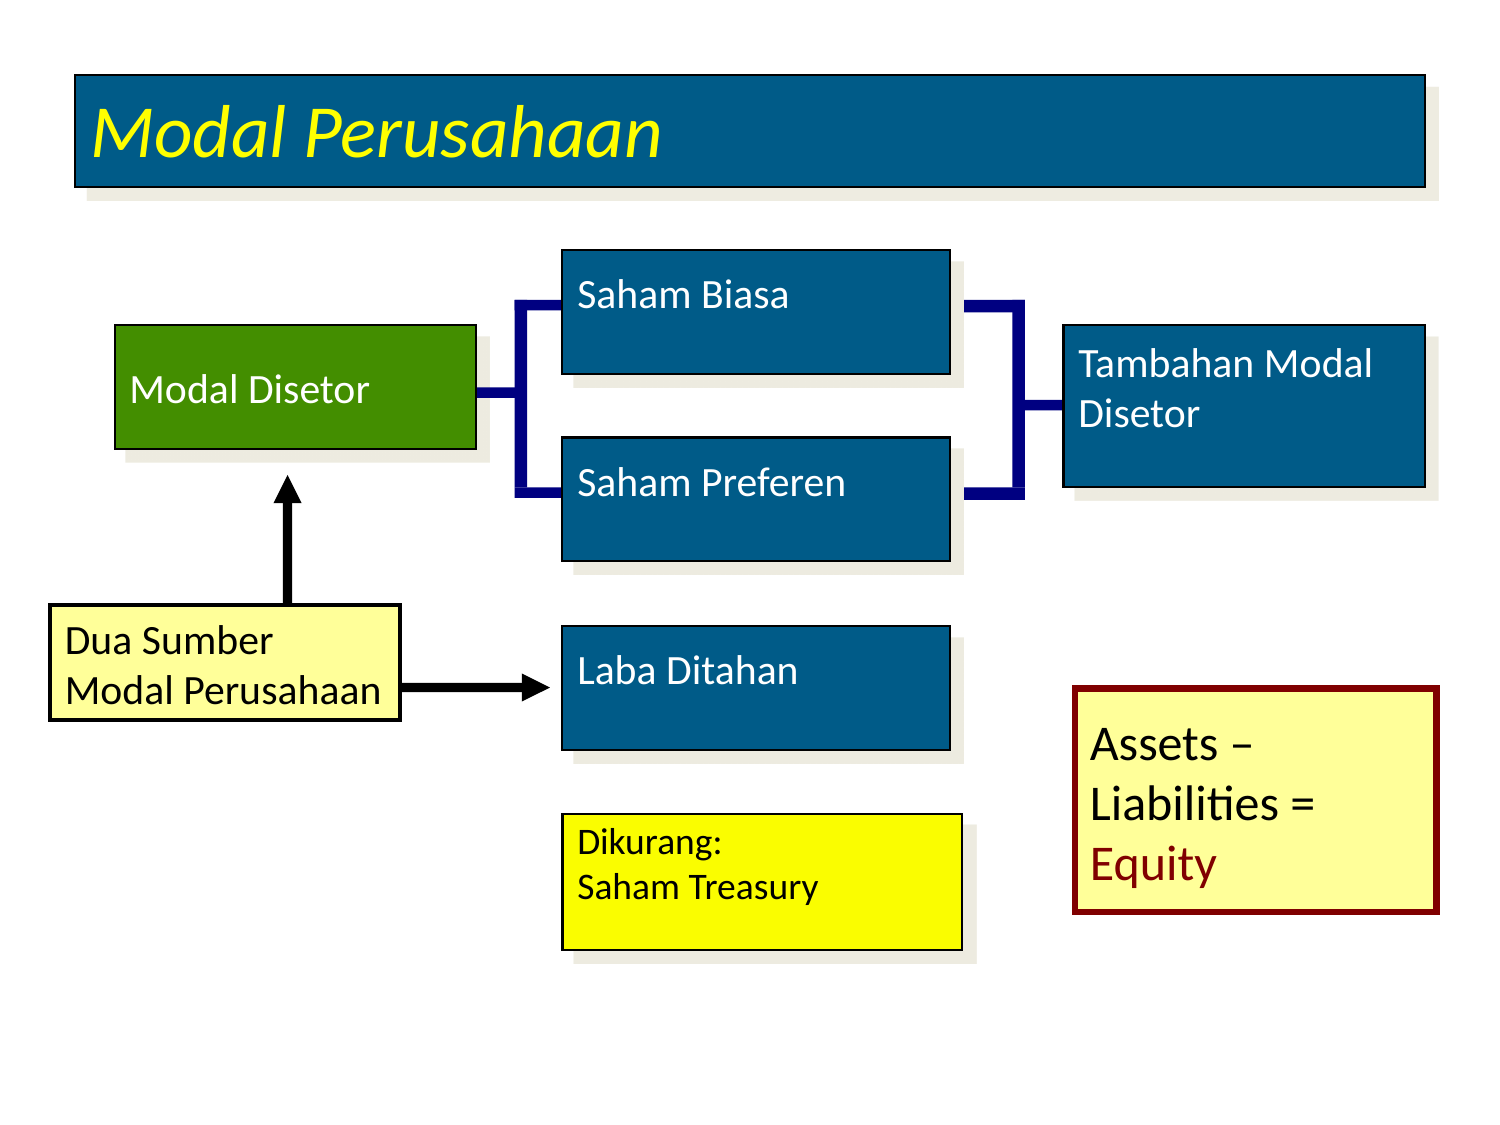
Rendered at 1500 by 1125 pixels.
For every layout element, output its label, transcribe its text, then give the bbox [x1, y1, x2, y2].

text_box [528, 299, 562, 311]
text_box Modal Disetor [114, 324, 476, 449]
text_box Saham Preferen [562, 437, 950, 562]
text_box Dikurang: Saham Treasury [562, 813, 963, 950]
text_box Laba Ditahan [562, 626, 950, 750]
text_box [514, 299, 528, 487]
text_box Assets – Liabilities = Equity [1074, 688, 1437, 913]
text_box [281, 474, 294, 605]
text_box [400, 681, 550, 694]
text_box [963, 487, 1025, 500]
text_box [477, 387, 525, 398]
text_box Saham Biasa [562, 249, 950, 374]
text_box [514, 487, 562, 498]
text_box [963, 299, 1012, 313]
text_box [1012, 299, 1025, 488]
text_box Modal Perusahaan [74, 75, 1425, 188]
text_box [1025, 399, 1063, 411]
text_box Tambahan Modal Disetor [1063, 324, 1425, 488]
text_box Dua Sumber Modal Perusahaan [50, 605, 400, 720]
